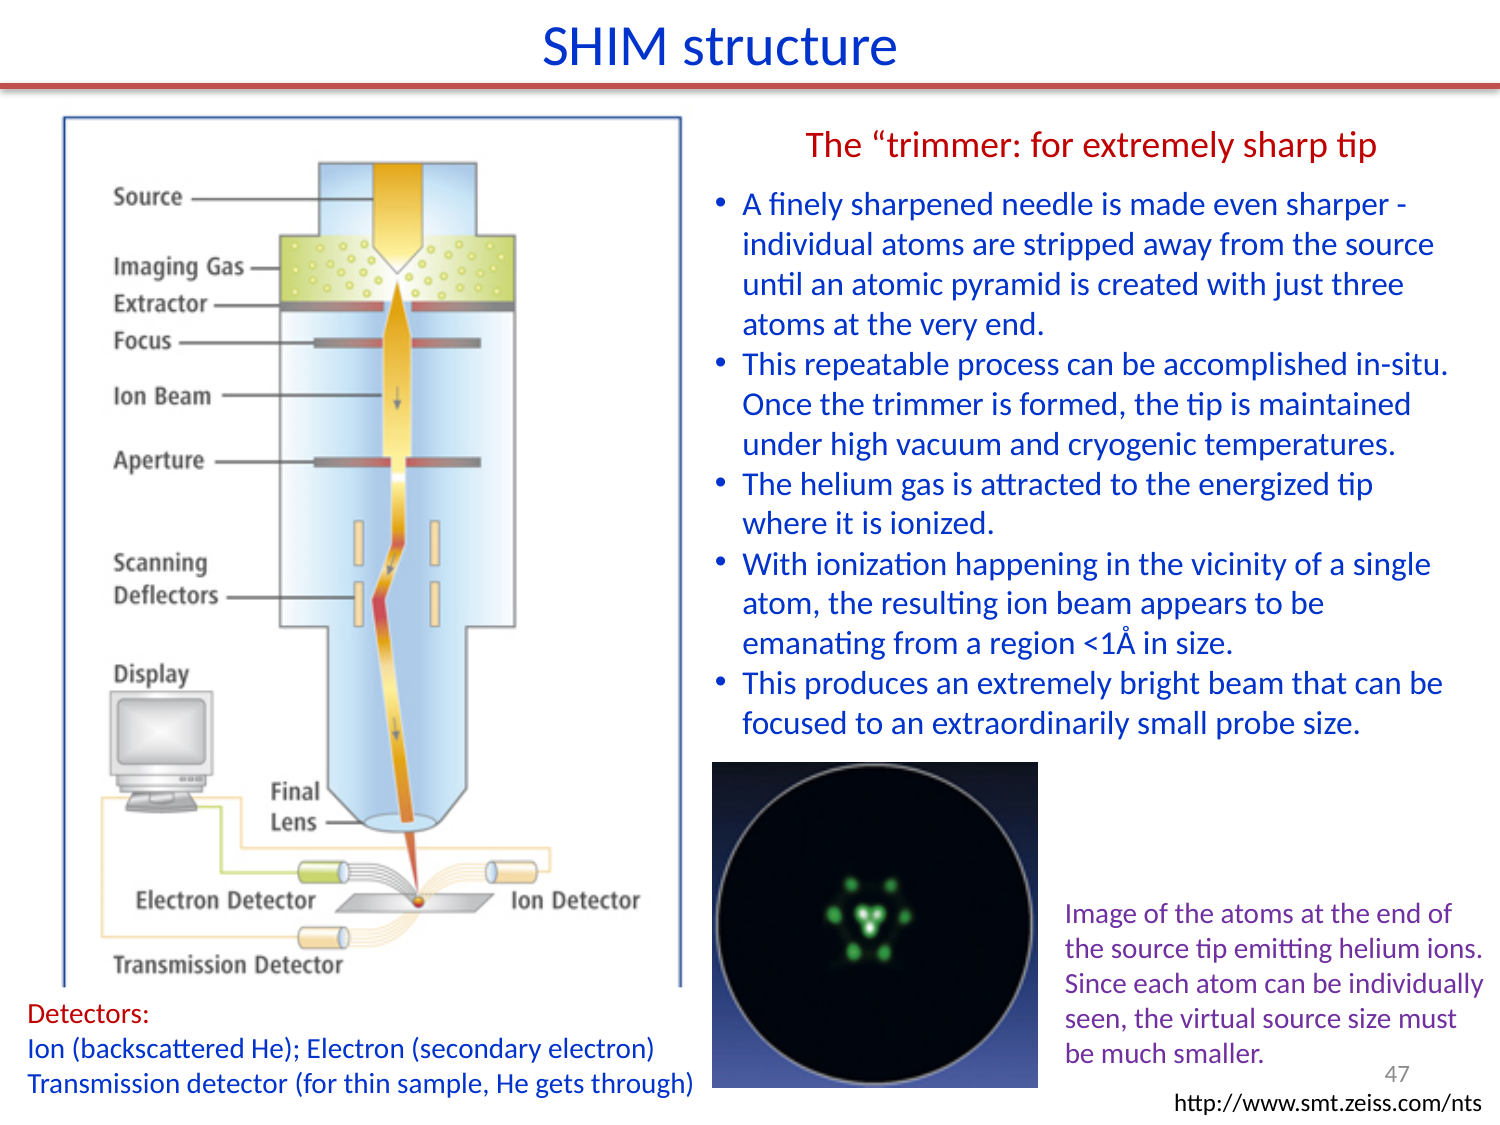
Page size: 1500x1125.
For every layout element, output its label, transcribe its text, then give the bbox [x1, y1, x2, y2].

text_box A finely sharpened needle is made even sharper - individual atoms are stripped away from the source until an atomic pyramid is created with just three atoms at the very end. This repeatable process can be accomplished in-situ. Once the trimmer is formed, the tip is maintained under high vacuum and cryogenic temperatures. The helium gas is attracted to the energized tip where it is ionized. With ionization happening in the vicinity of a single atom, the resulting ion beam appears to be emanating from a region <1Å in size. This produces an extremely bright beam that can be focused to an extraordinarily small probe size. [729, 174, 1475, 749]
slide_number 47 [1074, 1042, 1425, 1103]
text_box SHIM structure [527, 0, 914, 81]
text_box http://www.smt.zeiss.com/nts [1159, 1079, 1498, 1125]
text_box Image of the atoms at the end of the source tip emitting helium ions. Since each atom can be individually seen, the virtual source size must be much smaller. [1049, 887, 1500, 1077]
text_box The “trimmer: for extremely sharp tip [790, 112, 1394, 173]
picture [12, 87, 1038, 1098]
picture [12, 74, 726, 85]
